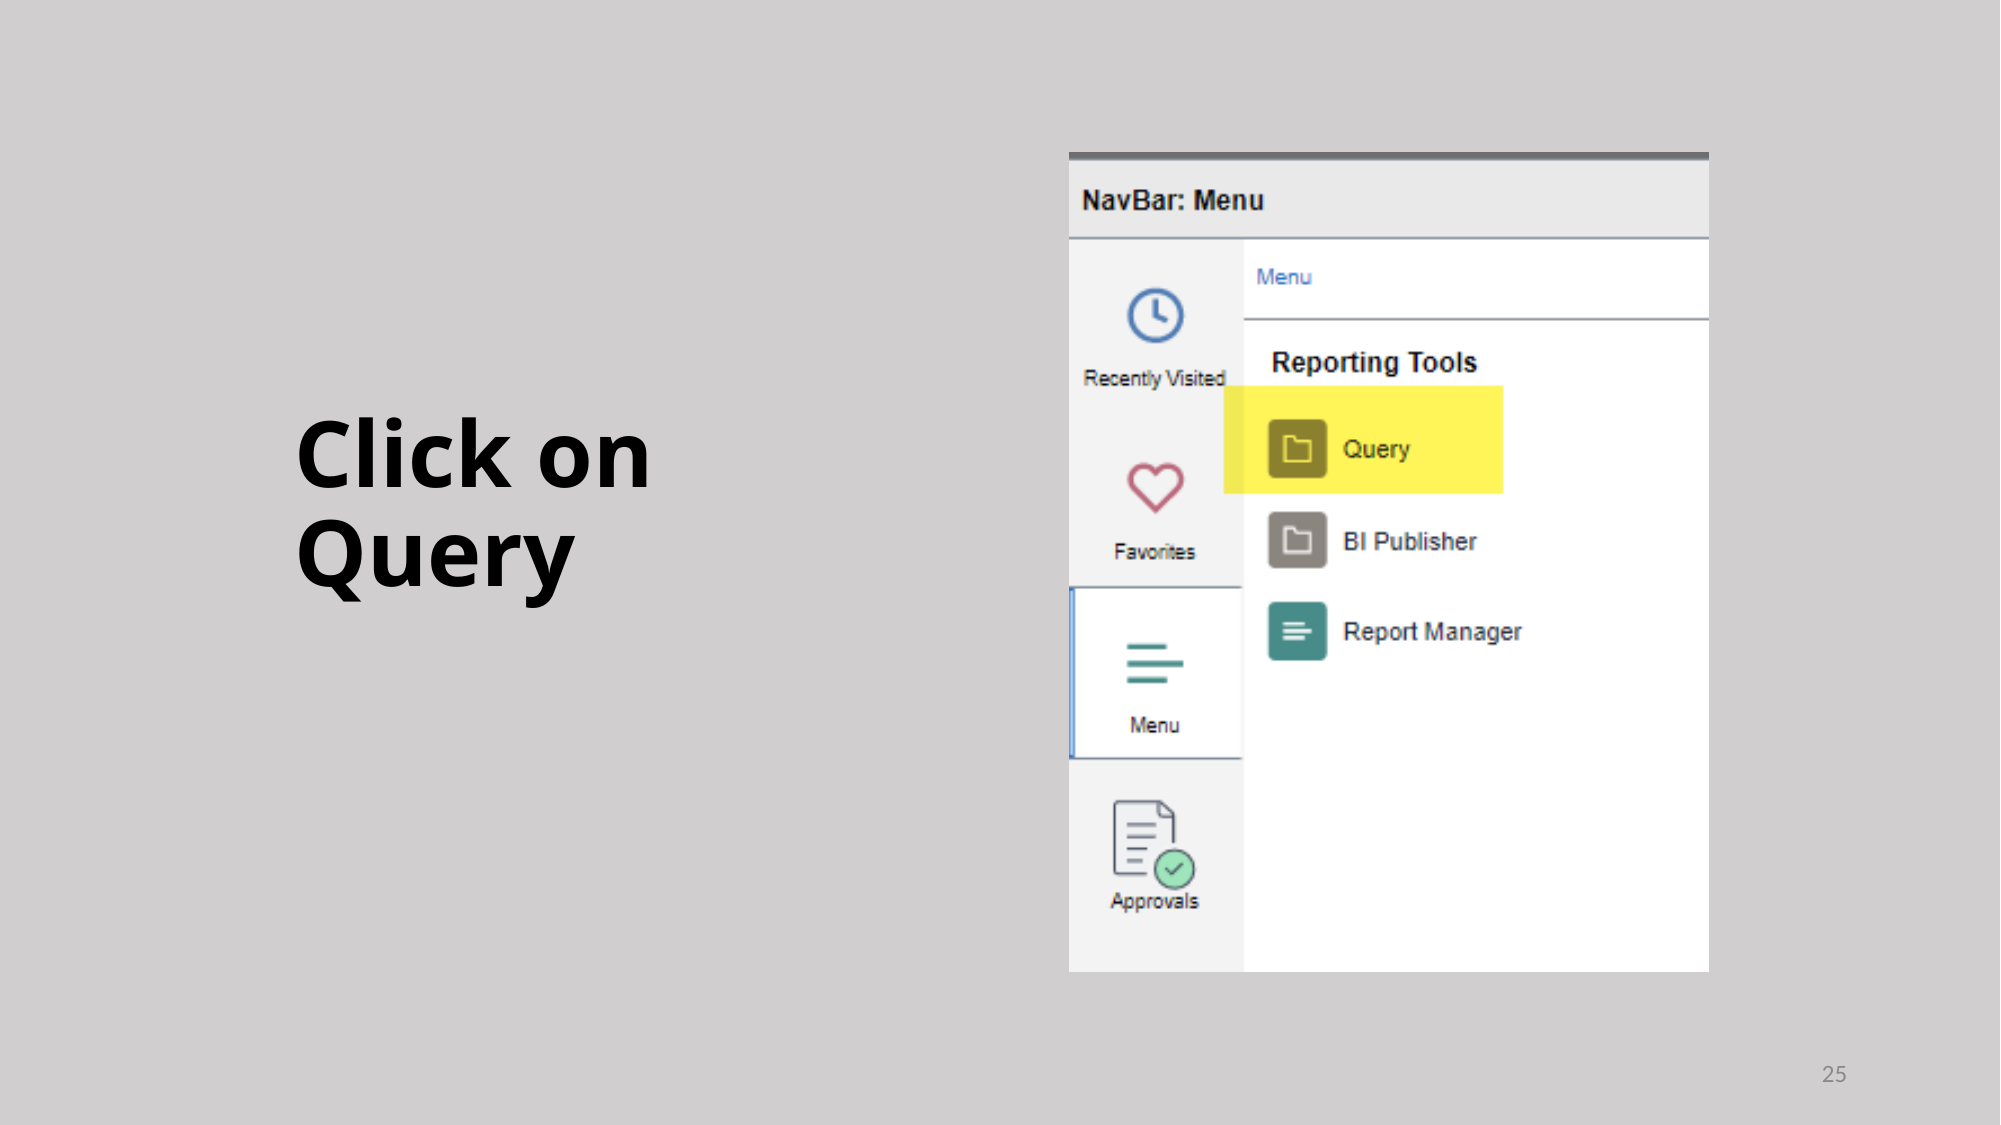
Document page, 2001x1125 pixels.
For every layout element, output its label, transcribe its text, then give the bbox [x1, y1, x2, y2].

title Click on Query [279, 189, 812, 936]
slide_number 25 [1412, 1042, 1863, 1103]
picture [1069, 152, 1709, 972]
